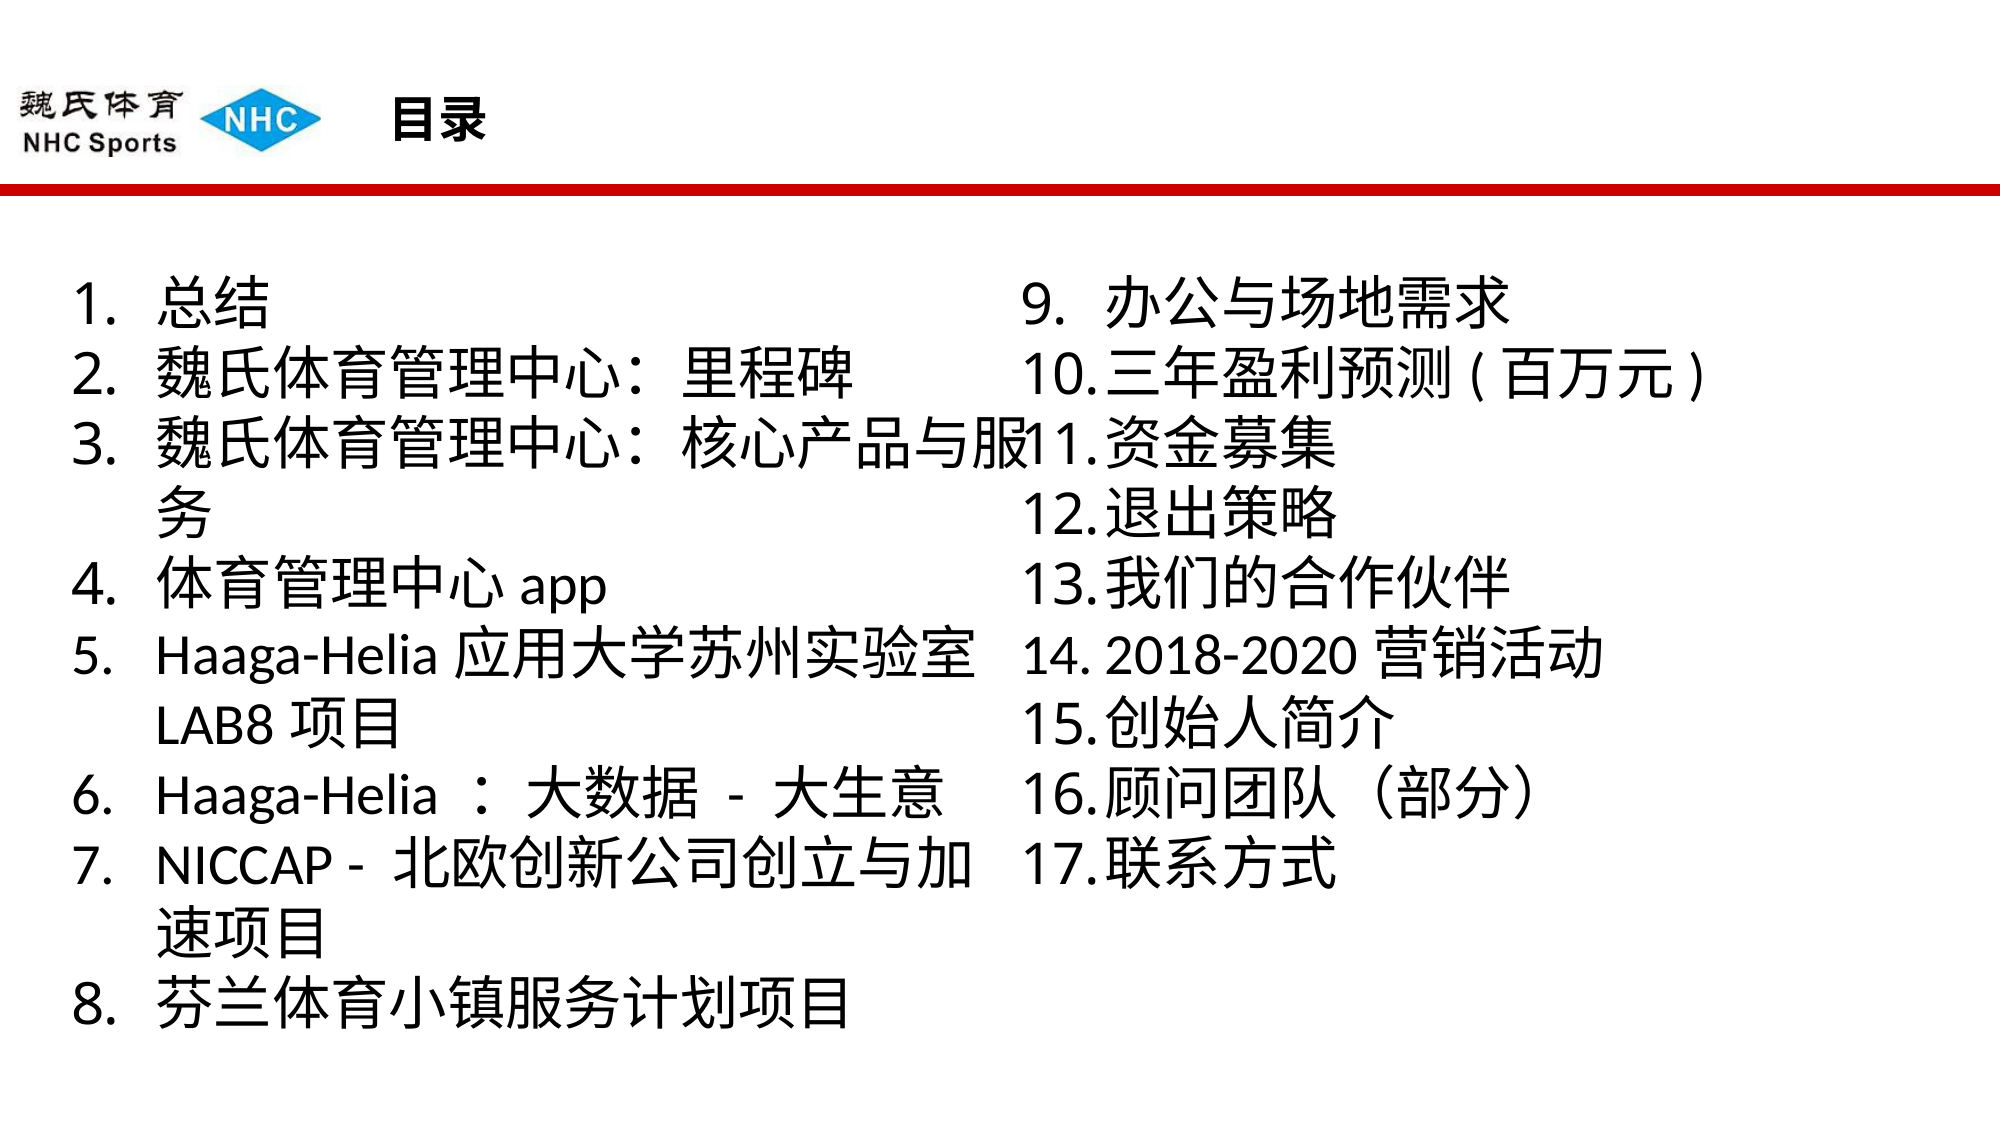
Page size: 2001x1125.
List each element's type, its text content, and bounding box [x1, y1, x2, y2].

text_box 办公与场地需求 三年盈利预测(百万元) 资金募集 退出策略 我们的合作伙伴 2018-2020营销活动 创始人简介 顾问团队（部分） 联系方式 [1005, 258, 2000, 904]
text_box 目录 [373, 80, 504, 155]
picture [17, 85, 321, 157]
text_box 总结 魏氏体育管理中心：里程碑 魏氏体育管理中心：核心产品与服务 体育管理中心app Haaga-Helia应用大学苏州实验室LAB8项目 Haaga-Helia ：大数据 - 大生意 NICCAP - 北欧创新公司创立与加速项目 芬兰体育小镇服务计划项目 [56, 258, 1046, 1114]
